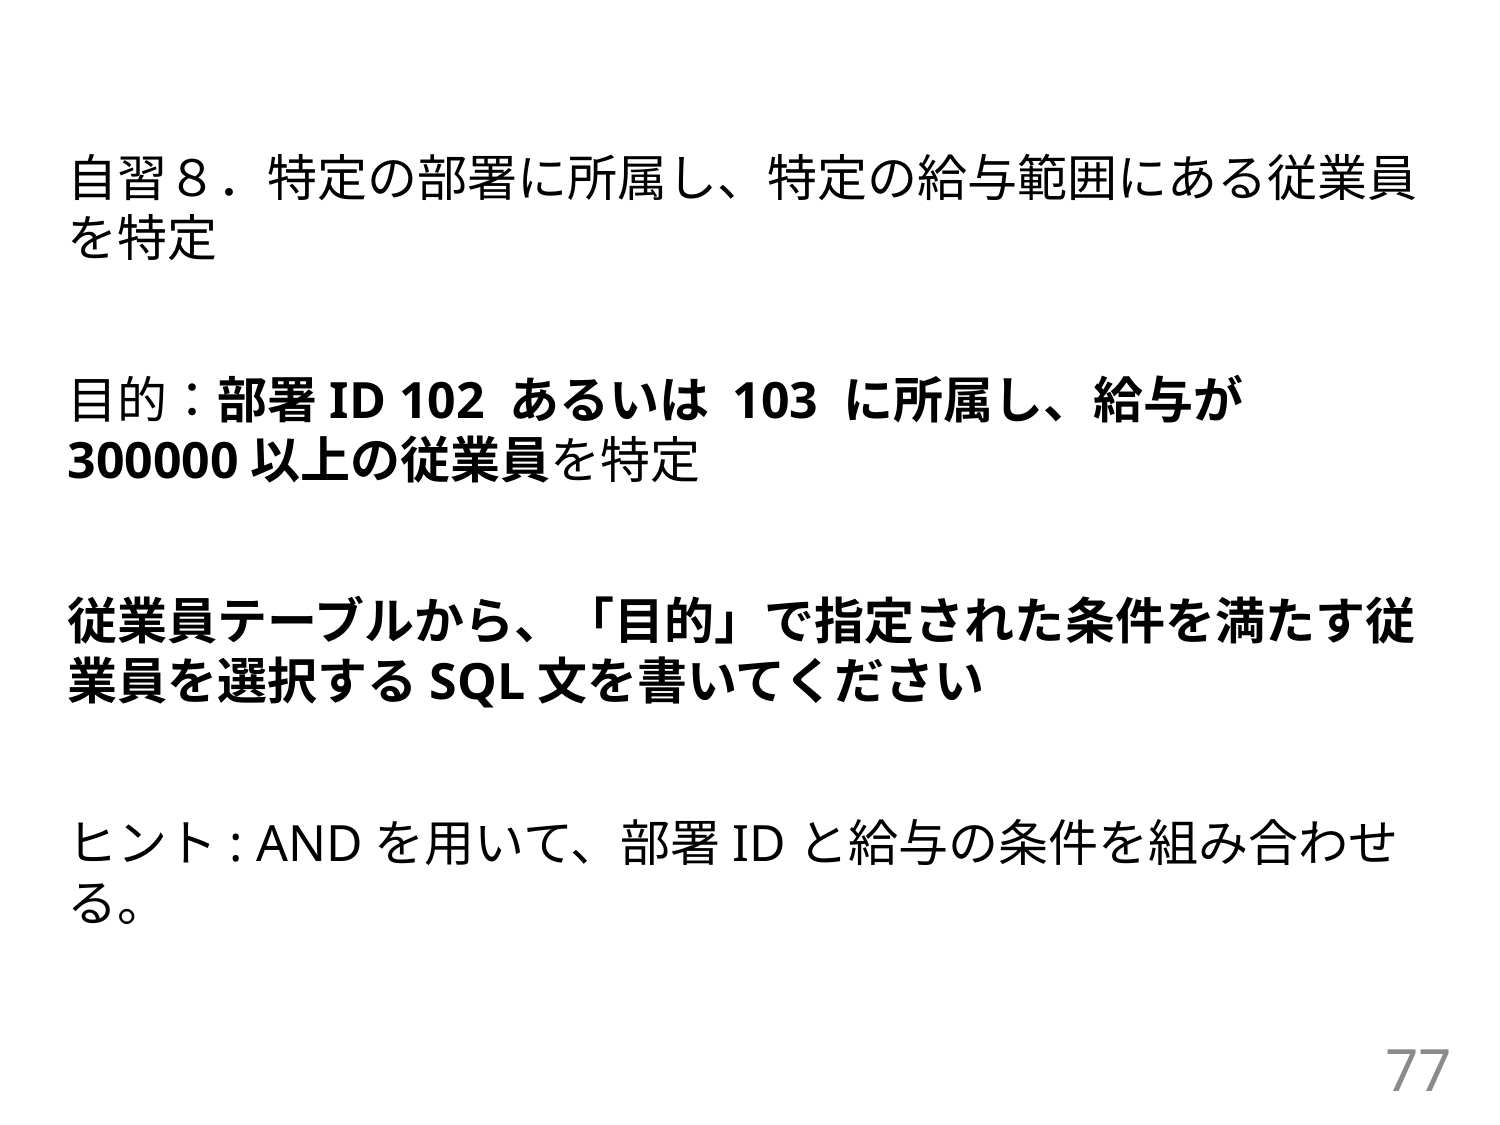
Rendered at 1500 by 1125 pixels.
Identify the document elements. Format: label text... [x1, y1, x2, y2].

slide_number 77 [1129, 1042, 1467, 1103]
list 自習８．特定の部署に所属し、特定の給与範囲にある従業員を特定 目的：部署ID 102 あるいは 103 に所属し、給与が300000以上の従業員を特定 従業員テーブルから、「目的」で指定された条件を満たす従業員を選択するSQL文を書いてください ヒント: ANDを用いて、部署IDと給与の条件を組み合わせる。 [52, 138, 1441, 1014]
